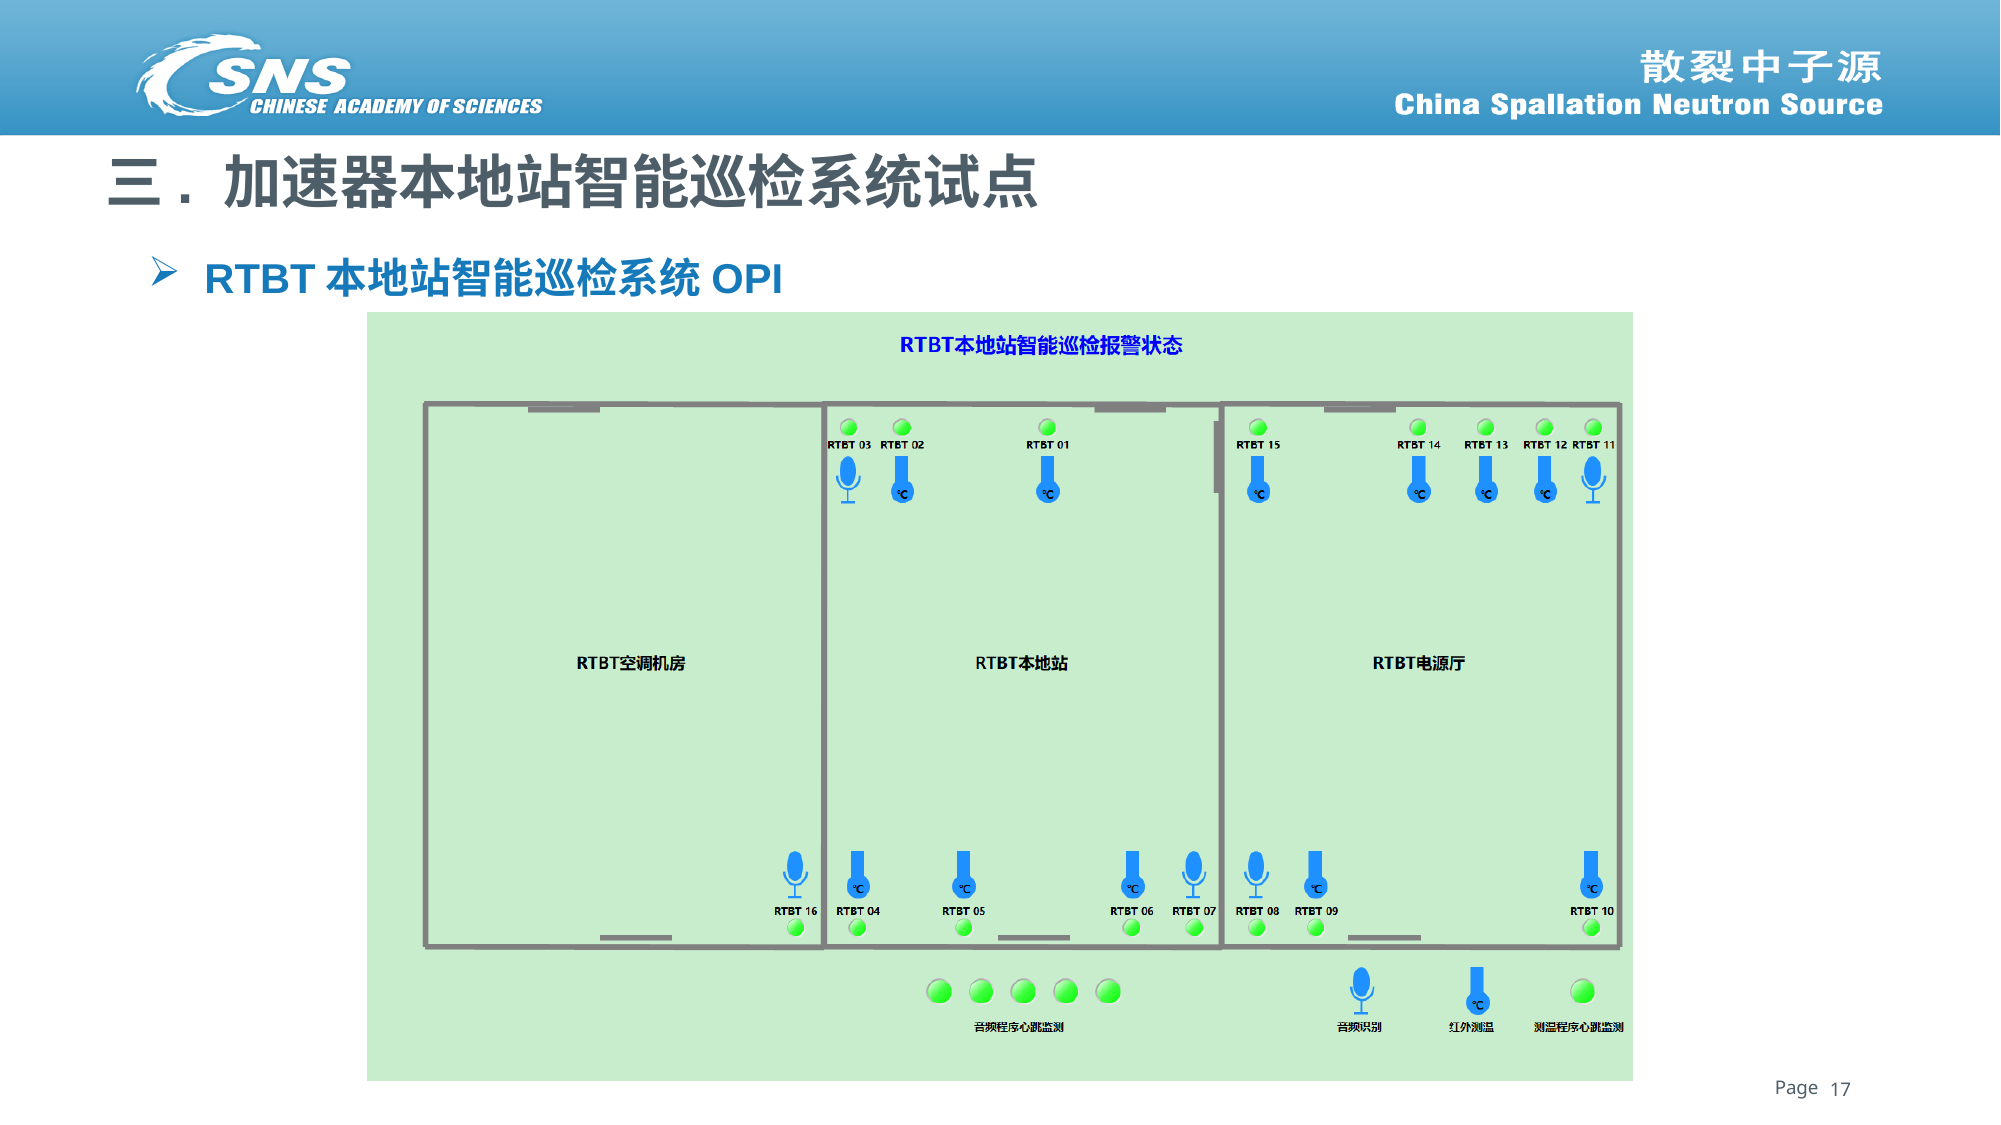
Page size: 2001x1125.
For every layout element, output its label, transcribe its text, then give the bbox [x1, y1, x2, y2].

text_box RTBT本地站智能巡检系统OPI [133, 234, 1981, 1047]
slide_number 17 [1800, 1070, 1867, 1100]
text_box 三. 加速器本地站智能巡检系统试点 [90, 137, 1457, 213]
picture [0, 0, 2000, 1125]
